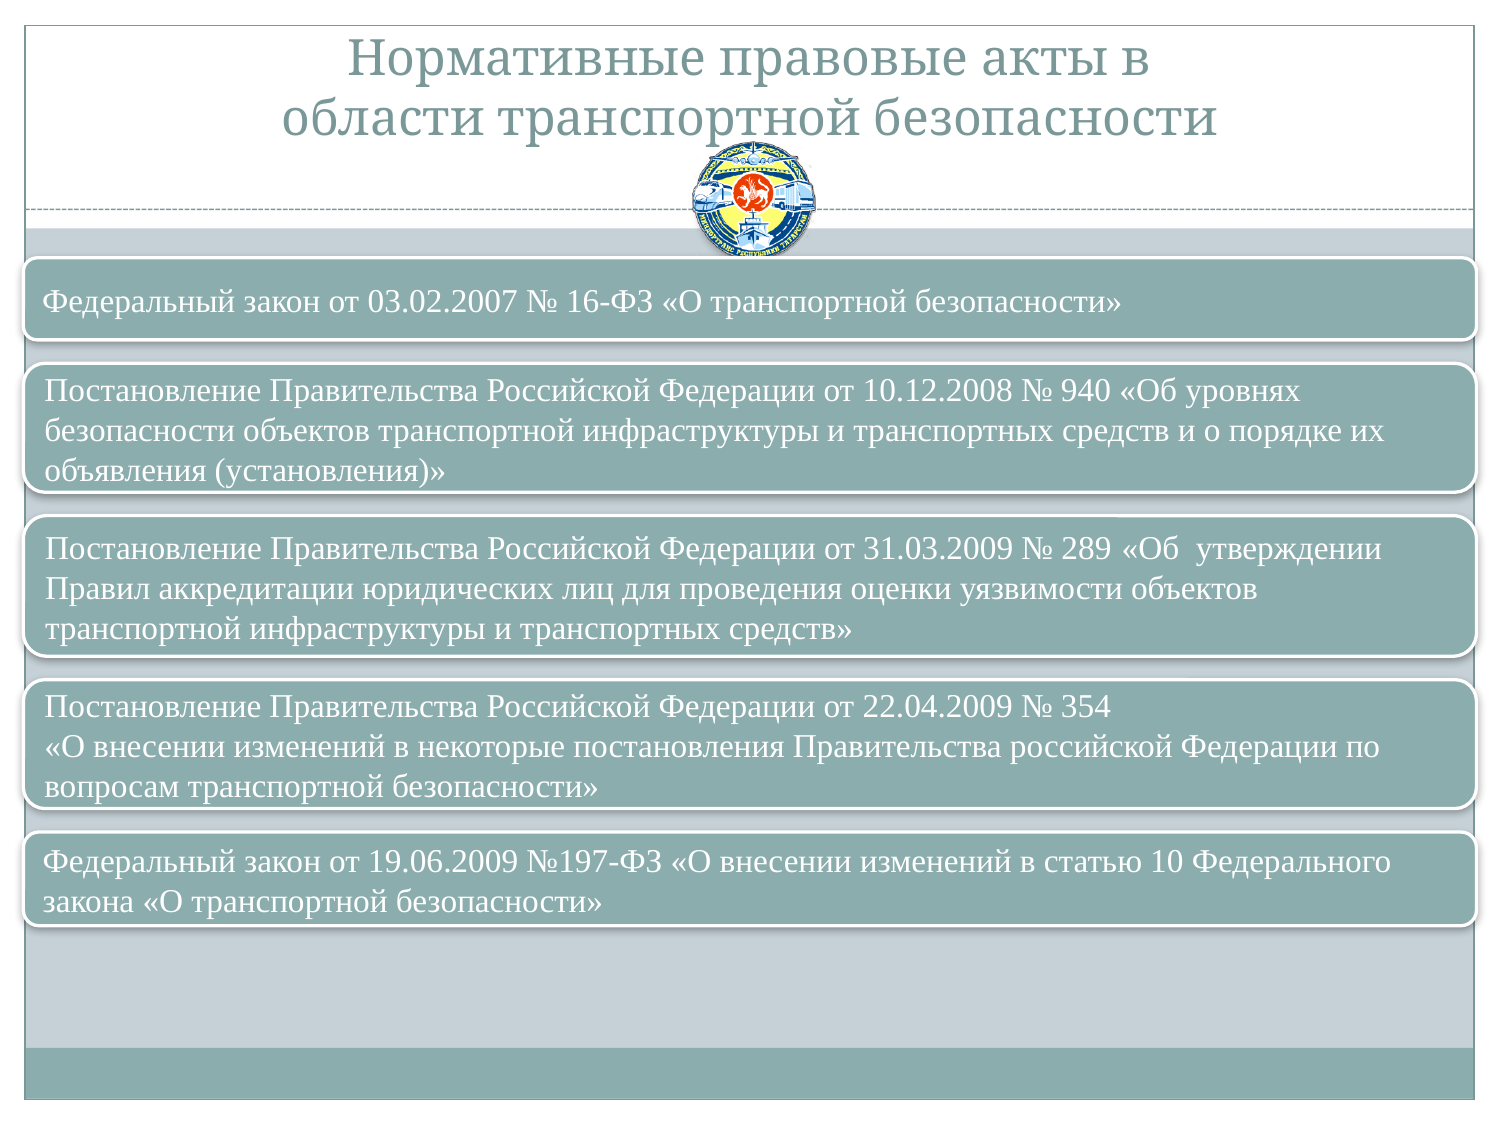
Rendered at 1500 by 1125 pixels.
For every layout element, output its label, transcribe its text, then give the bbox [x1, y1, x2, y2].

text_box Федеральный закон от 03.02.2007 № 16-ФЗ «О транспортной безопасности» [21, 256, 1479, 342]
picture [691, 140, 816, 258]
text_box Постановление Правительства Российской Федерации от 31.03.2009 № 289 «Об утверждении Правил аккредитации юридических лиц для проведения оценки уязвимости объектов транспортной инфраструктуры и транспортных средств» [21, 513, 1479, 658]
text_box Федеральный закон от 19.06.2009 №197-ФЗ «О внесении изменений в статью 10 Федерального закона «О транспортной безопасности» [21, 830, 1479, 928]
text_box Постановление Правительства Российской Федерации от 22.04.2009 № 354 «О внесении изменений в некоторые постановления Правительства российской Федерации по вопросам транспортной безопасности» [21, 677, 1479, 811]
text_box Постановление Правительства Российской Федерации от 10.12.2008 № 940 «Об уровнях безопасности объектов транспортной инфраструктуры и транспортных средств и о порядке их объявления (установления)» [21, 361, 1479, 494]
title Нормативные правовые акты в области транспортной безопасности [49, 37, 1450, 153]
